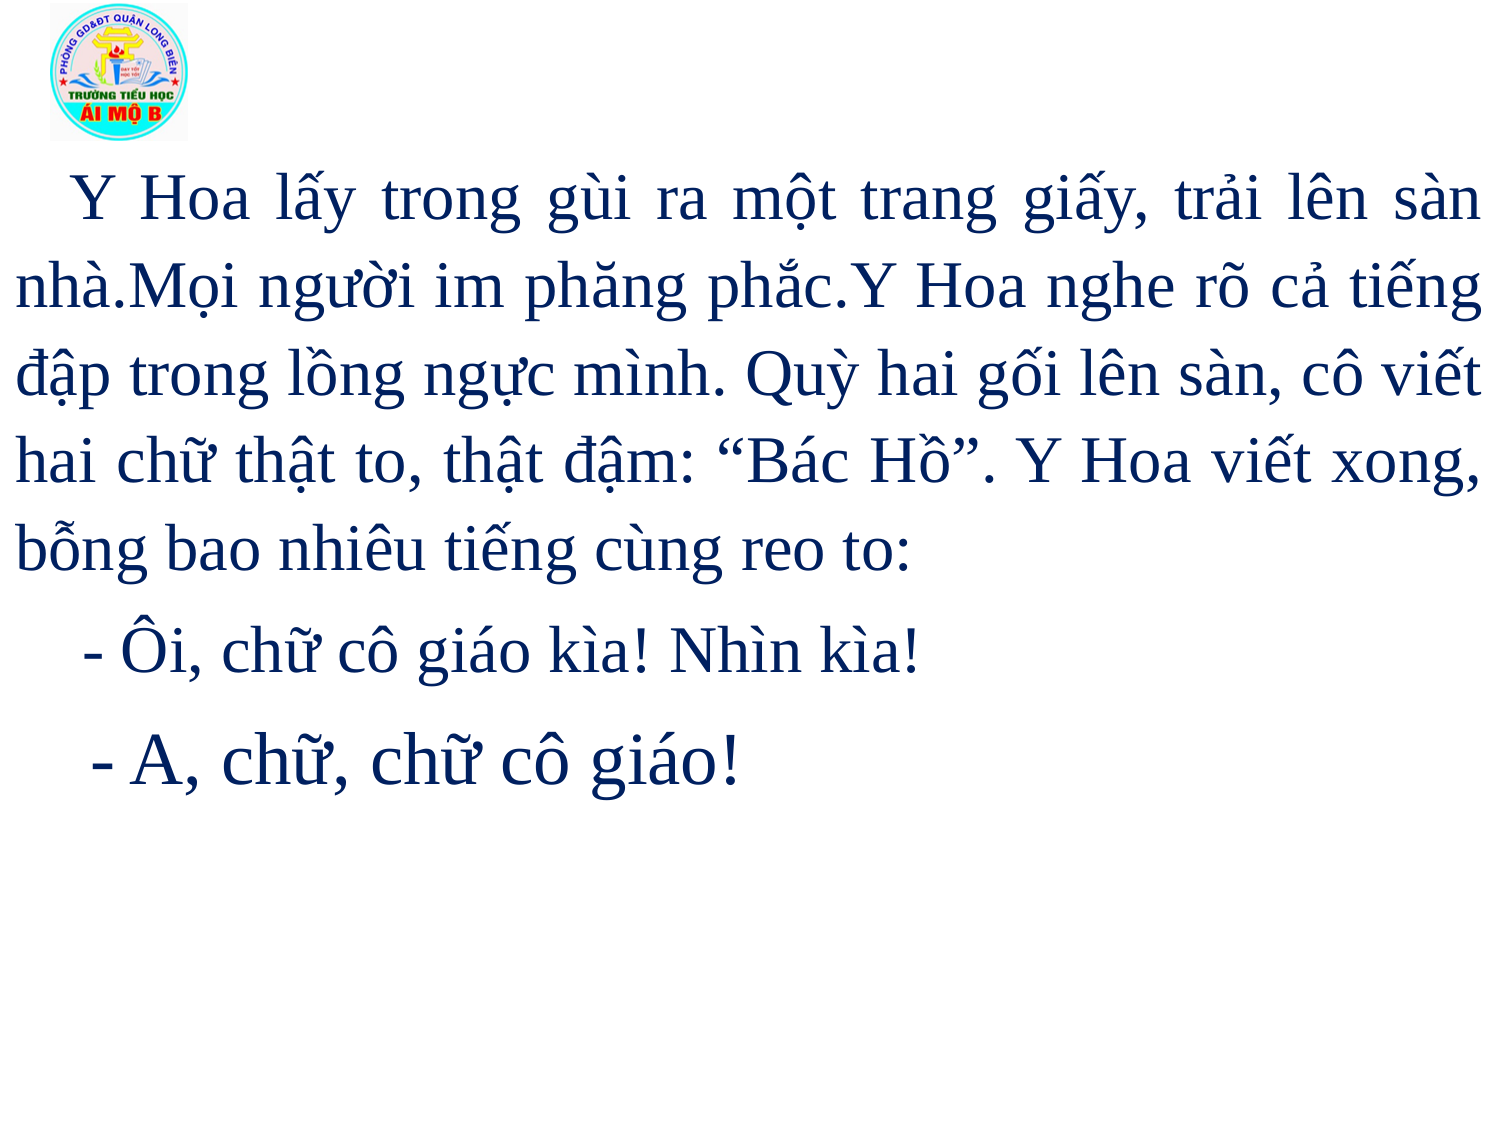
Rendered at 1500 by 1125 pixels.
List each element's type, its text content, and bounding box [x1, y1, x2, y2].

picture [49, 3, 189, 141]
list Y Hoa lấy trong gùi ra một trang giấy, trải lên sàn nhà.Mọi người im phăng phắc.Y Hoa nghe rõ cả tiếng đập trong lồng ngực mình. Quỳ hai gối lên sàn, cô viết hai chữ thật to, thật đậm: “Bác Hồ”. Y Hoa viết xong, bỗng bao nhiêu tiếng cùng reo to: - Ôi, chữ cô giáo kìa! Nhìn kìa! - A, chữ, chữ cô giáo! [0, 137, 1500, 863]
